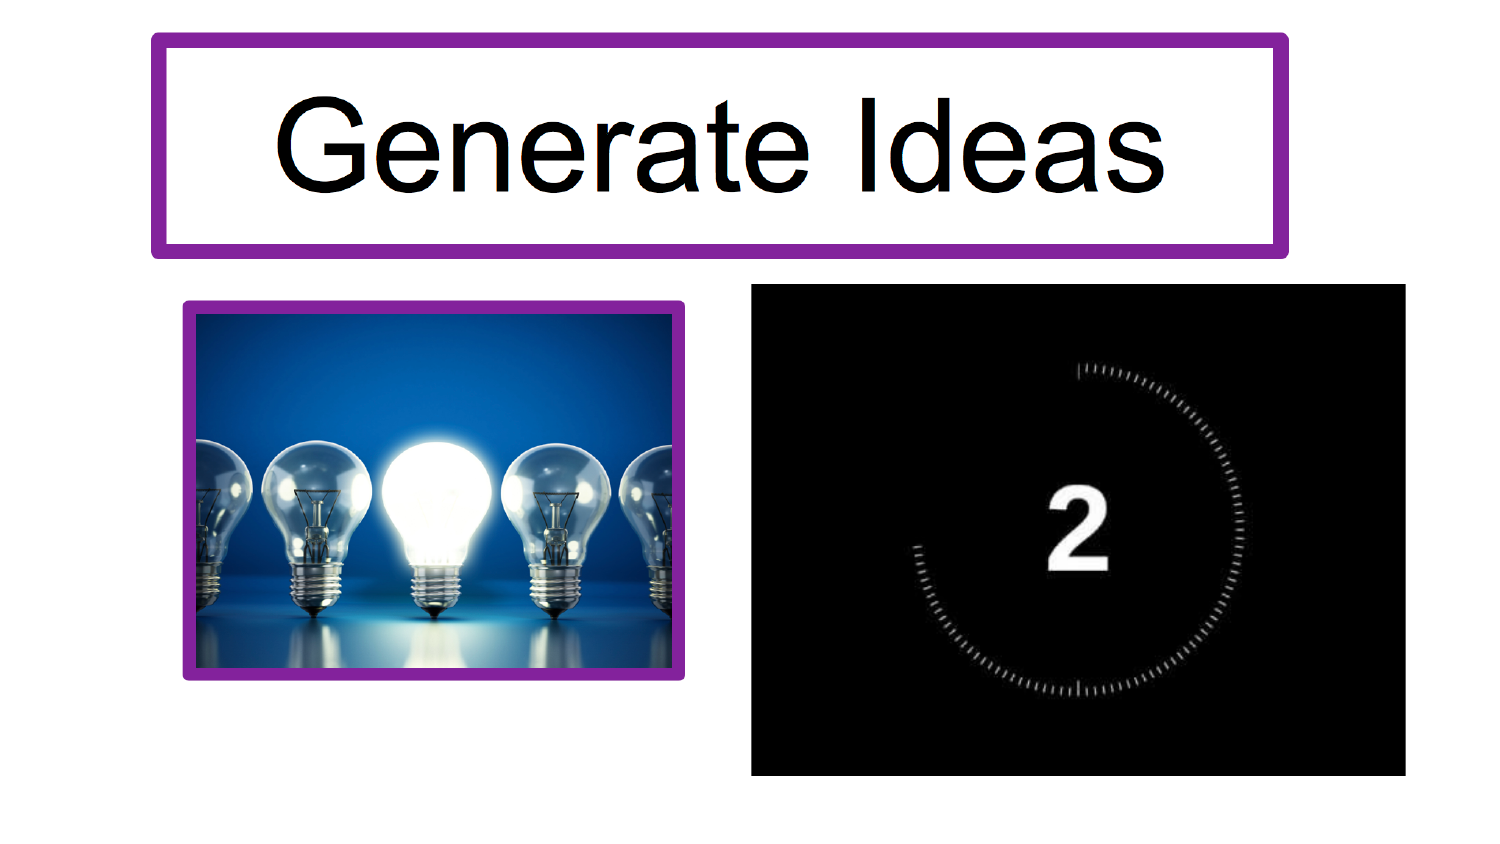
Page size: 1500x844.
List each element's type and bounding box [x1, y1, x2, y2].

picture [24, 24, 1437, 819]
